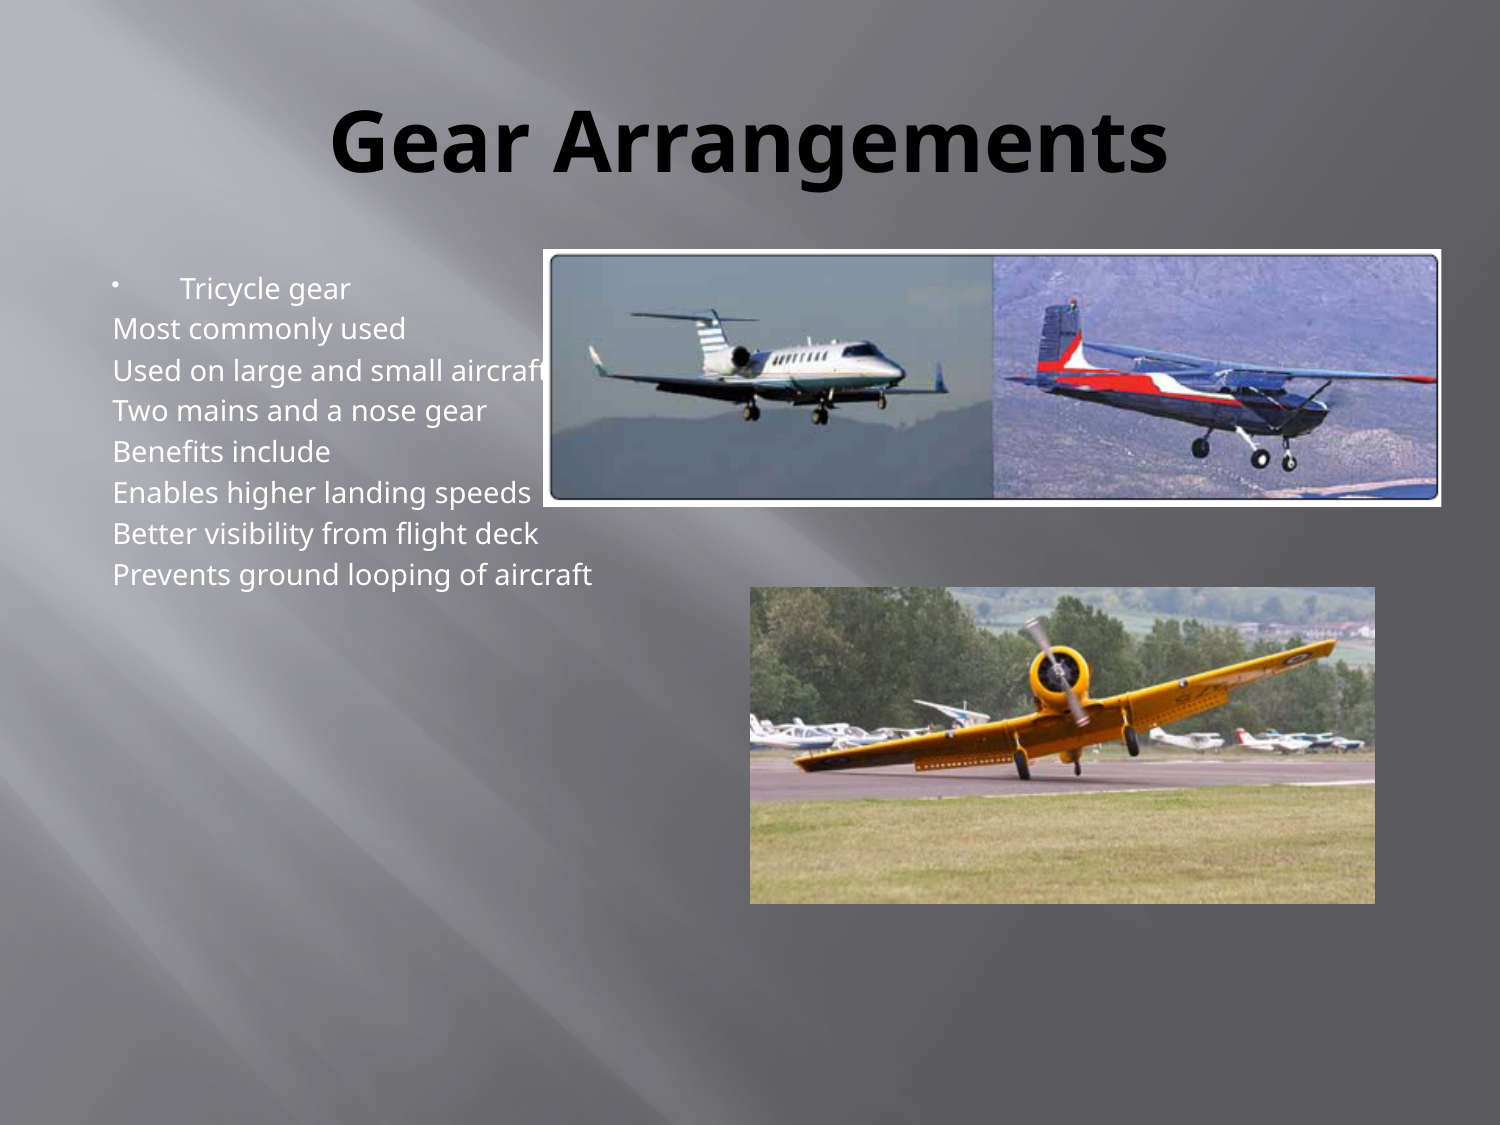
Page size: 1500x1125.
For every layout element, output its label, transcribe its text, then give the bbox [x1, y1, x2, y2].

picture [749, 587, 1376, 904]
title Gear Arrangements [75, 45, 1425, 233]
list Tricycle gear Most commonly used Used on large and small aircraft Two mains and a nose gear Benefits include Enables higher landing speeds Better visibility from flight deck Prevents ground looping of aircraft [75, 262, 1425, 1035]
picture [542, 249, 1442, 507]
